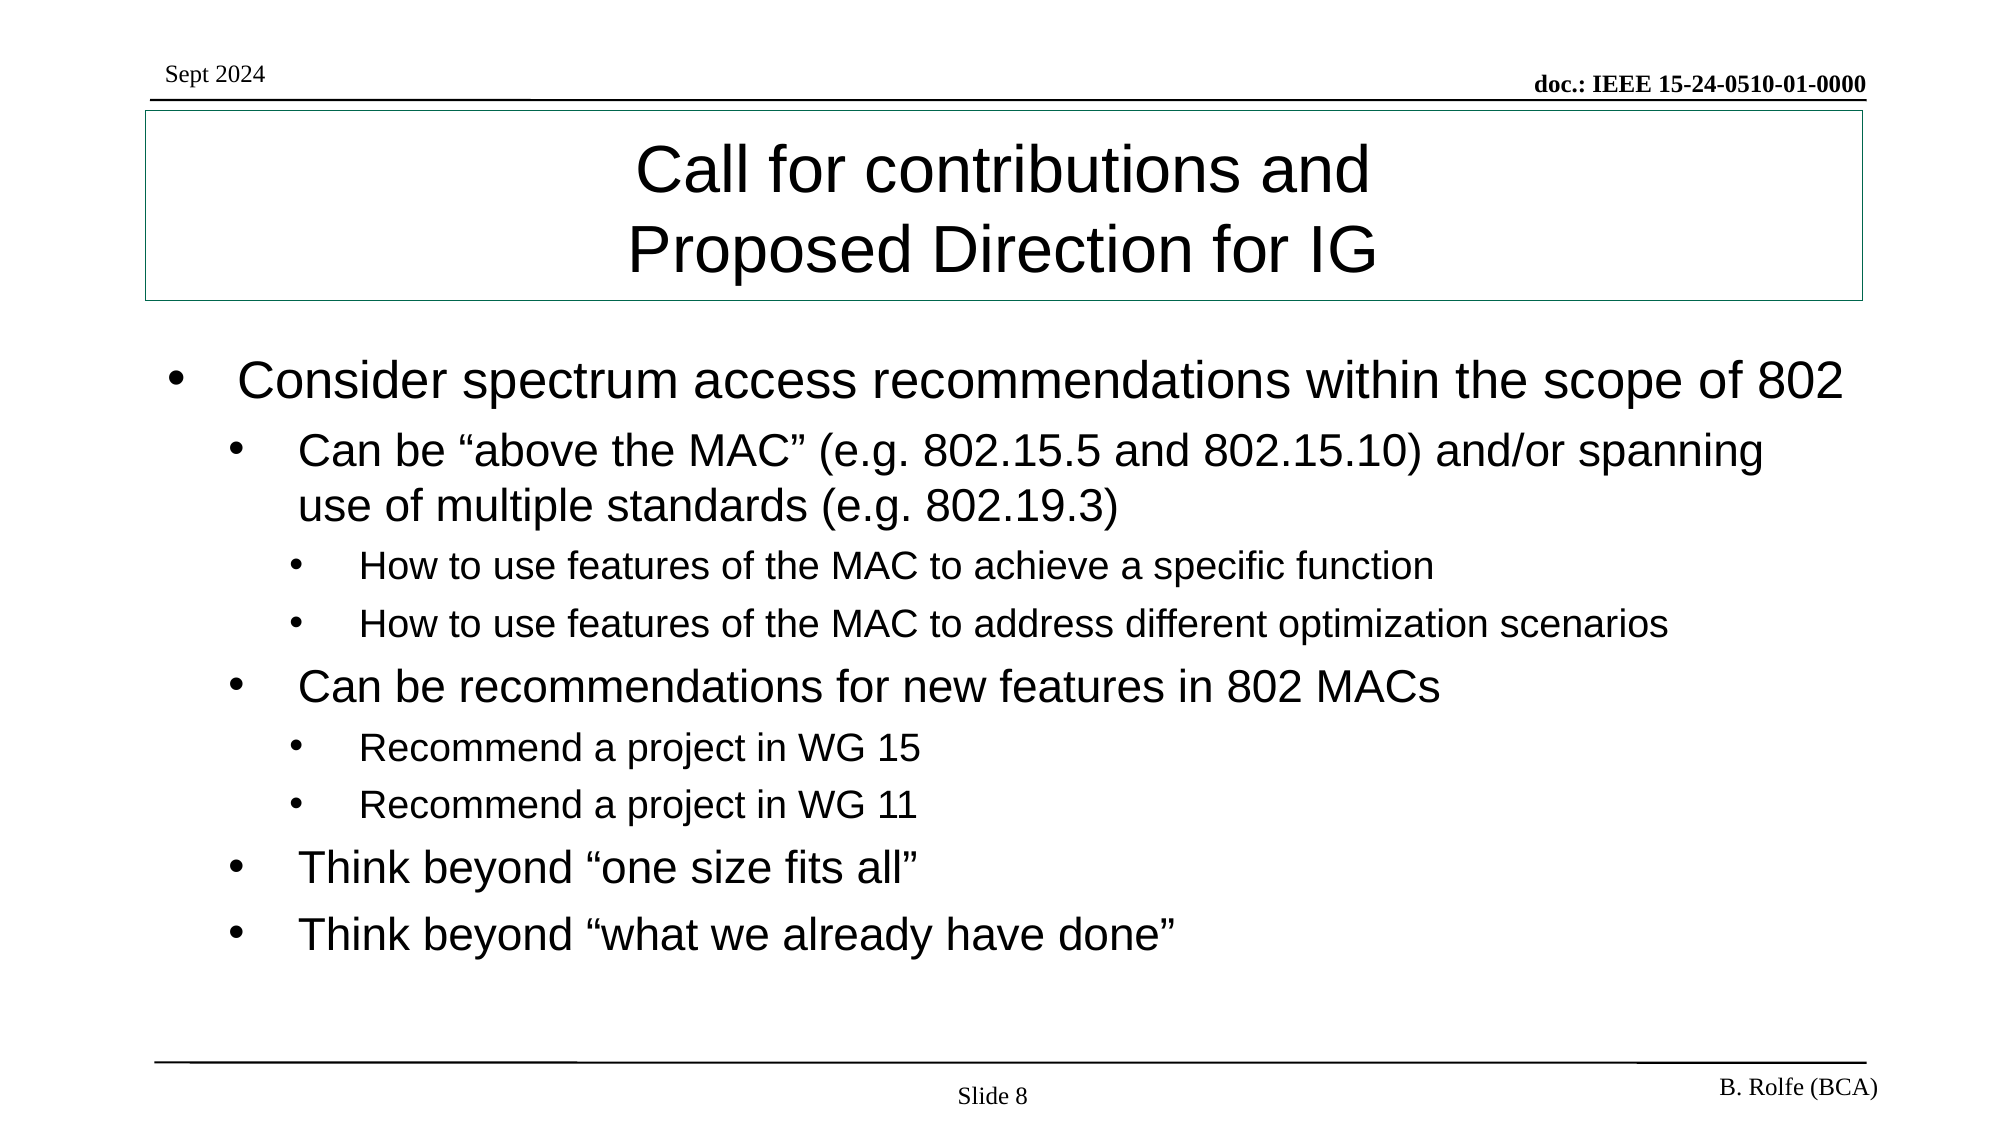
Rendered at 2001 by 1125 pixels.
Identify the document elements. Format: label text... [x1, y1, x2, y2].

title Call for contributions and Proposed Direction for IG [145, 110, 1863, 301]
slide_number Slide 8 [921, 1075, 1065, 1115]
list Consider spectrum access recommendations within the scope of 802 Can be “above the MAC” (e.g. 802.15.5 and 802.15.10) and/or spanning use of multiple standards (e.g. 802.19.3) How to use features of the MAC to achieve a specific function How to use features of the MAC to address different optimization scenarios Can be recommendations for new features in 802 MACs Recommend a project in WG 15 Recommend a project in WG 11 Think beyond “one size fits all” Think beyond “what we already have done” [152, 338, 1865, 1024]
